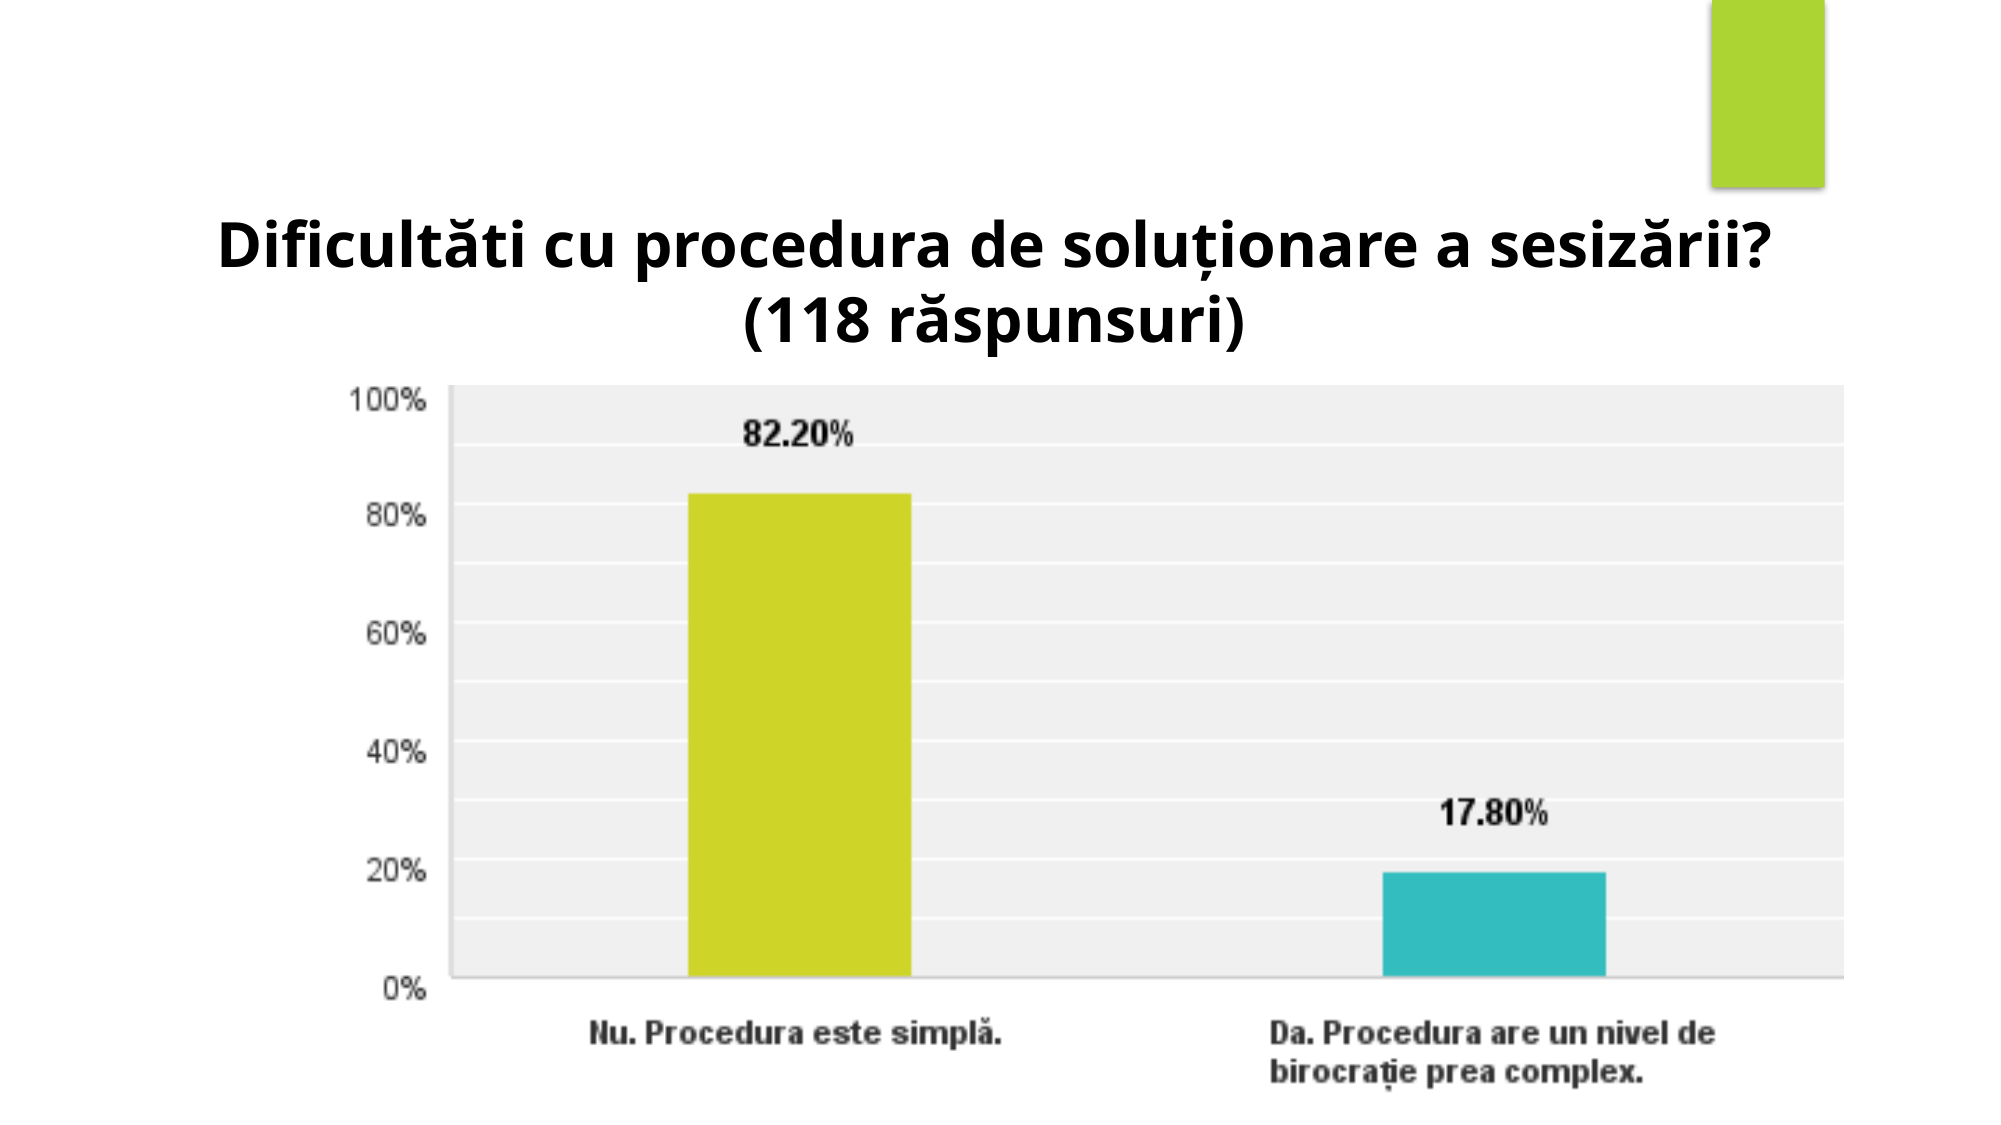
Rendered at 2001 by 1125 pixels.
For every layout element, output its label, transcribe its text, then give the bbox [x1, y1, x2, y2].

text_box Dificultăti cu procedura de soluționare a sesizării? (118 răspunsuri) [177, 197, 1813, 363]
picture [187, 385, 1844, 1125]
